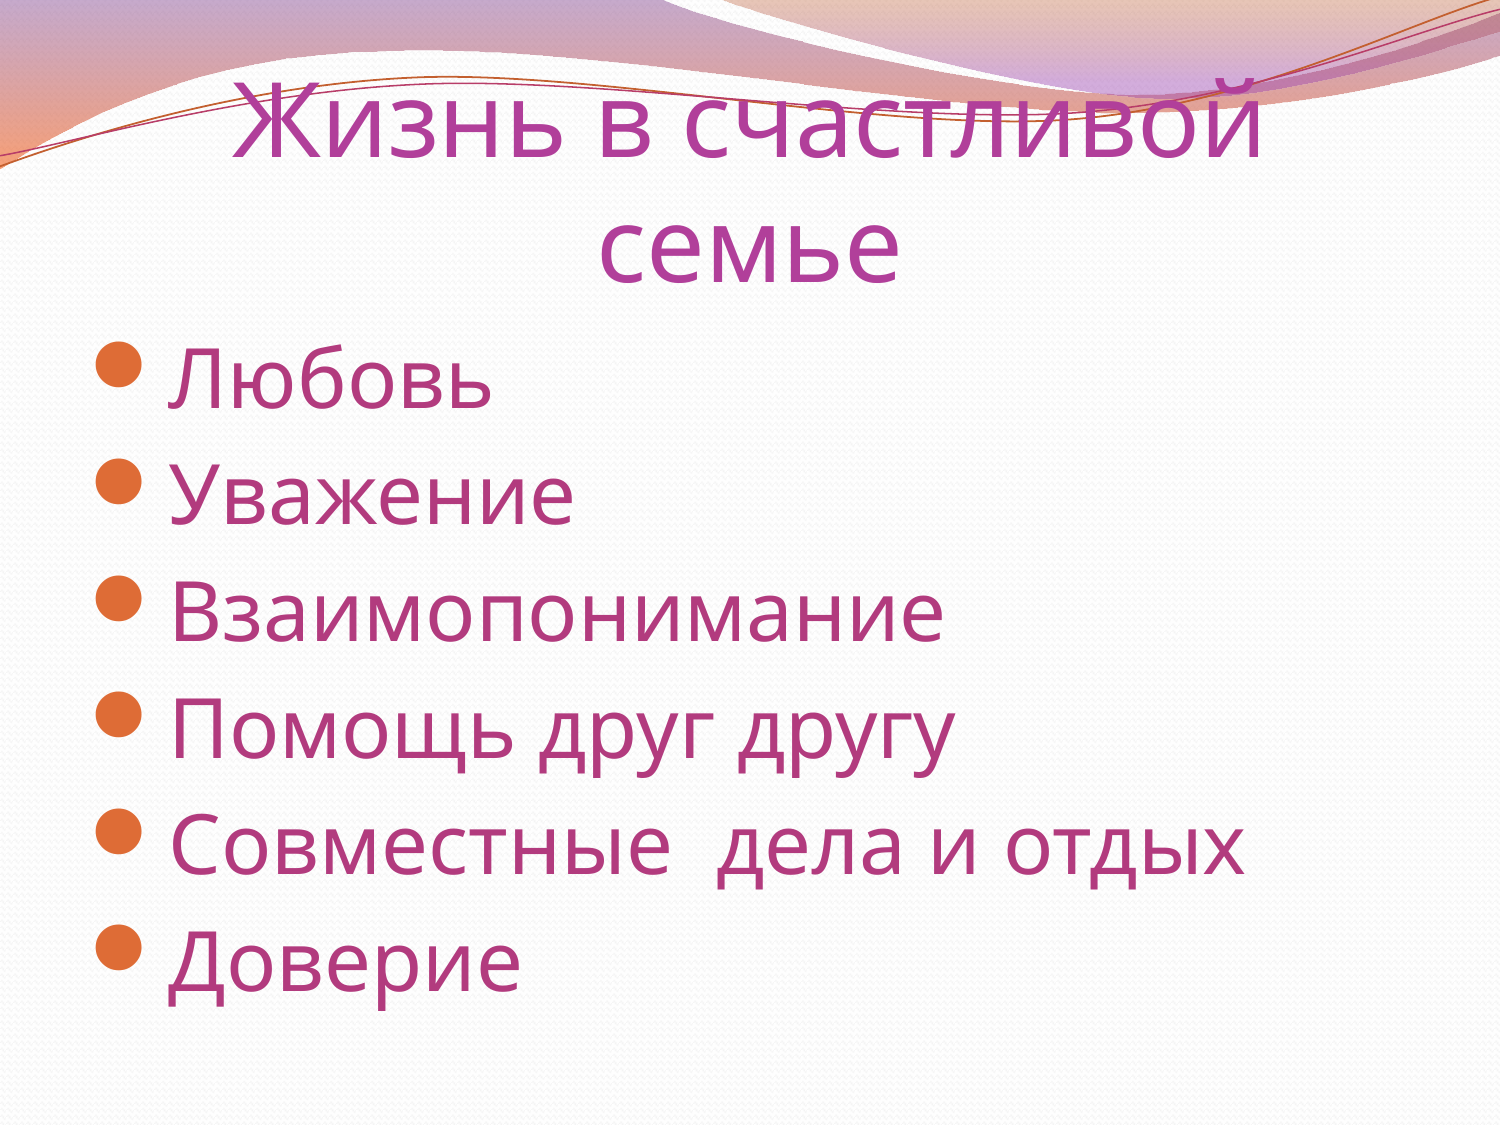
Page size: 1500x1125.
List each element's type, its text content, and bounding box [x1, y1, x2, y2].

list Любовь Уважение Взаимопонимание Помощь друг другу Совместные дела и отдых Доверие [75, 317, 1425, 1038]
title Жизнь в счастливой семье [75, 115, 1425, 303]
